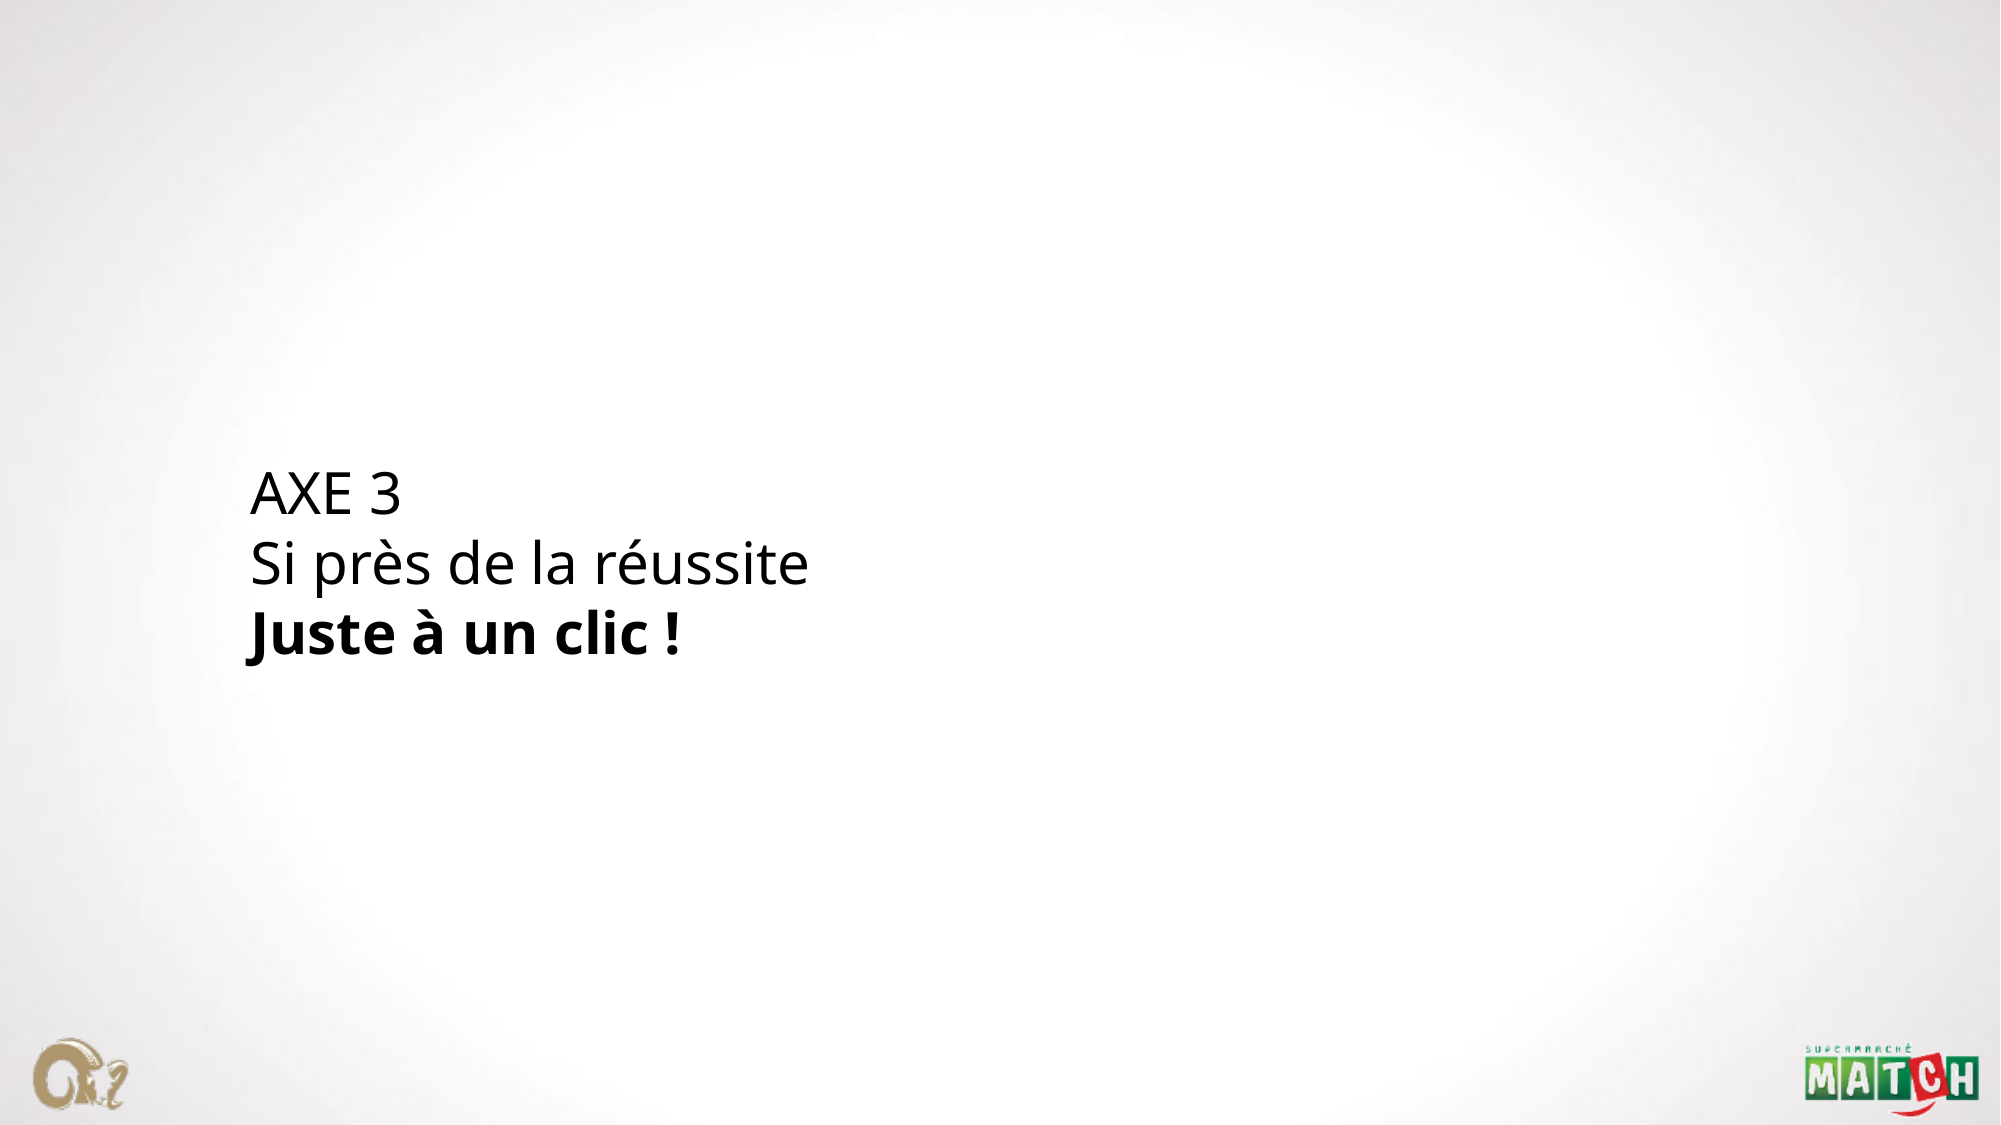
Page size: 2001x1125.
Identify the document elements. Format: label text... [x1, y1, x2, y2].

text_box AXE 3 Si près de la réussite Juste à un clic ! [235, 448, 826, 674]
picture [0, 0, 2000, 1125]
